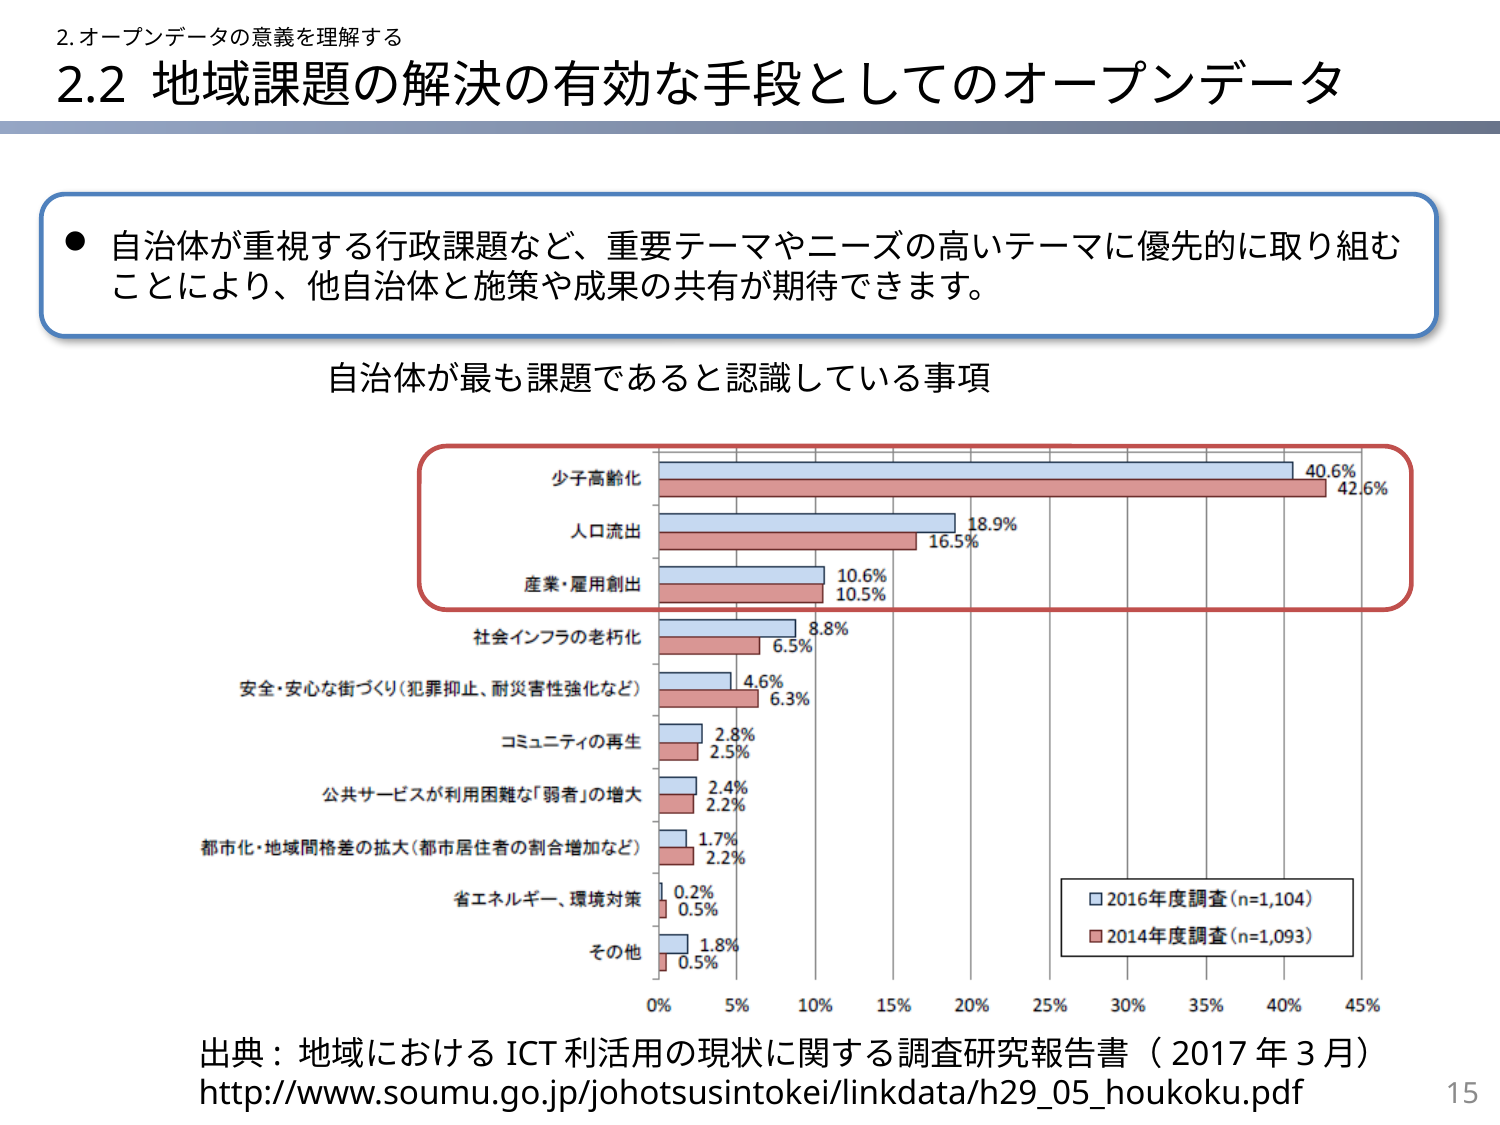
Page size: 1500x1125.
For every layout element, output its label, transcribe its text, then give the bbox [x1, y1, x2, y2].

text_box 出典: 地域におけるICT利活用の現状に関する調査研究報告書（2017年3月） http://www.soumu.go.jp/johotsusintokei/linkdata/h29_05_houkoku.pdf [183, 1055, 1405, 1120]
text_box 自治体が最も課題であると認識している事項 [311, 349, 1006, 405]
slide_number 14 [1411, 1070, 1495, 1118]
text_box 自治体が重視する行政課題など、重要テーマやニーズの高いテーマに優先的に取り組むことにより、他自治体と施策や成果の共有が期待できます。 [40, 193, 1438, 338]
text_box 2.オープンデータの意義を理解する [41, 19, 1471, 58]
picture [118, 446, 1412, 1055]
title 2.2 地域課題の解決の有効な手段としてのオープンデータ [41, 58, 1471, 122]
